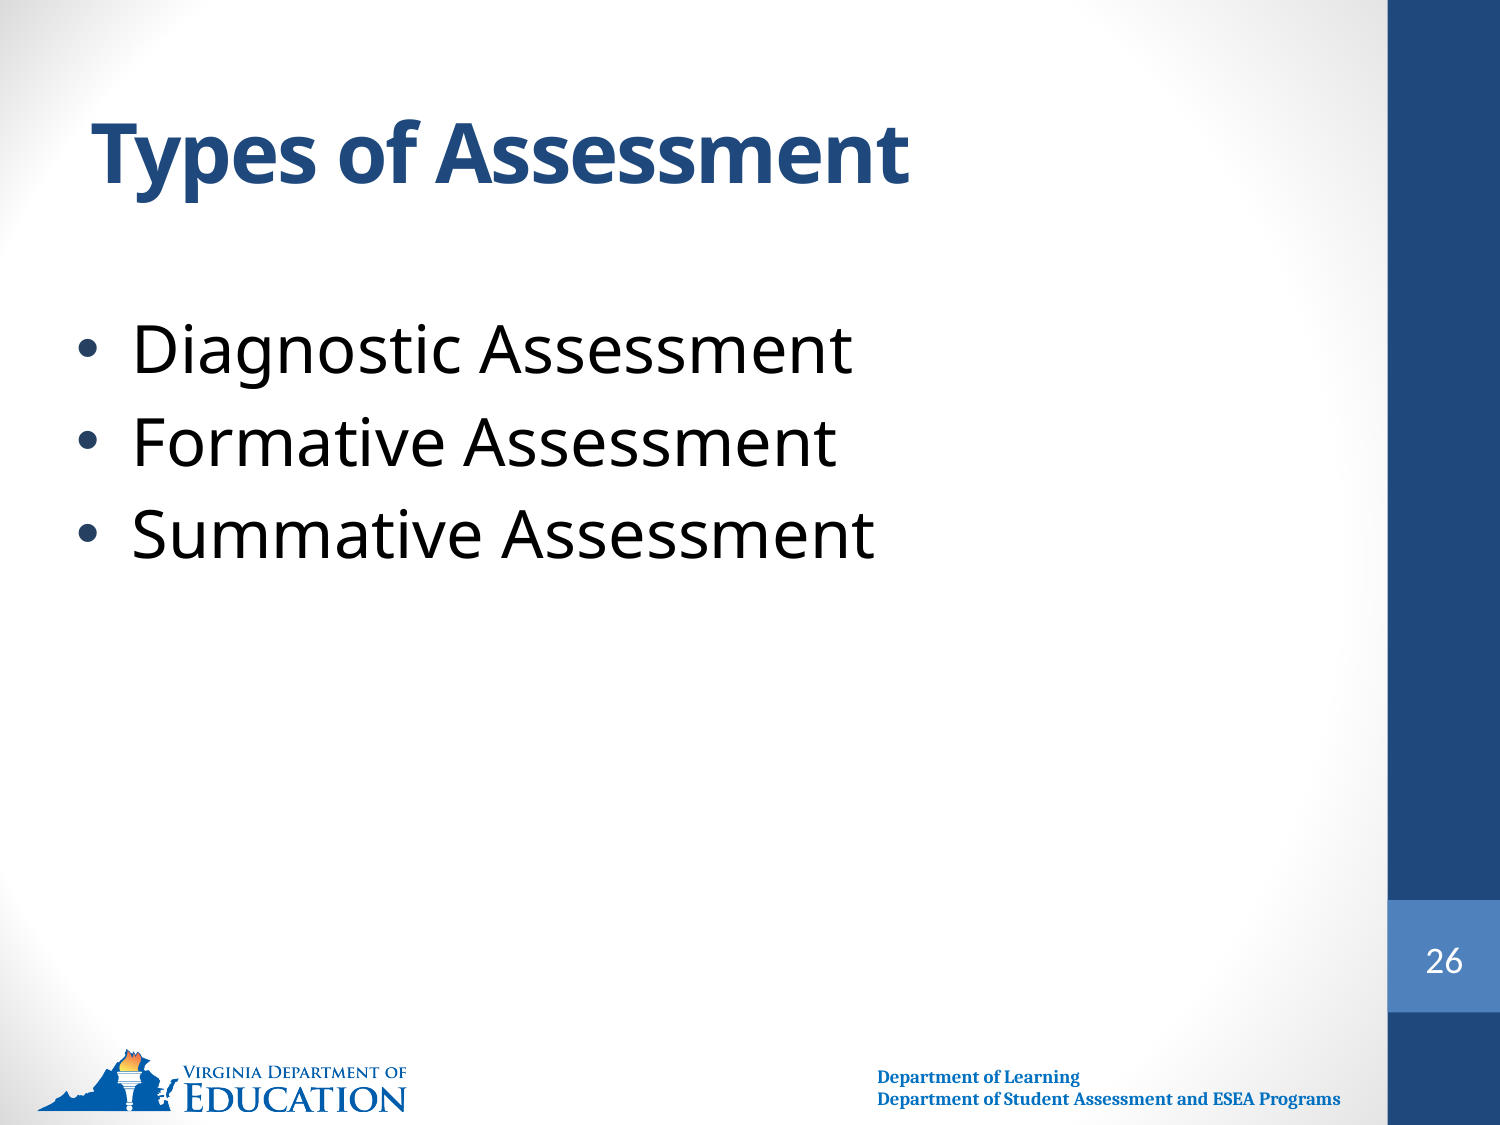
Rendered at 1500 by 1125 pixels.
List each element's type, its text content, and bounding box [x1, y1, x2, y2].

title Types of Assessment [75, 75, 1313, 225]
picture [0, 0, 1387, 1125]
slide_number 26 [1397, 924, 1492, 994]
text_box Diagnostic Assessment Formative Assessment Summative Assessment [4, 299, 1350, 527]
